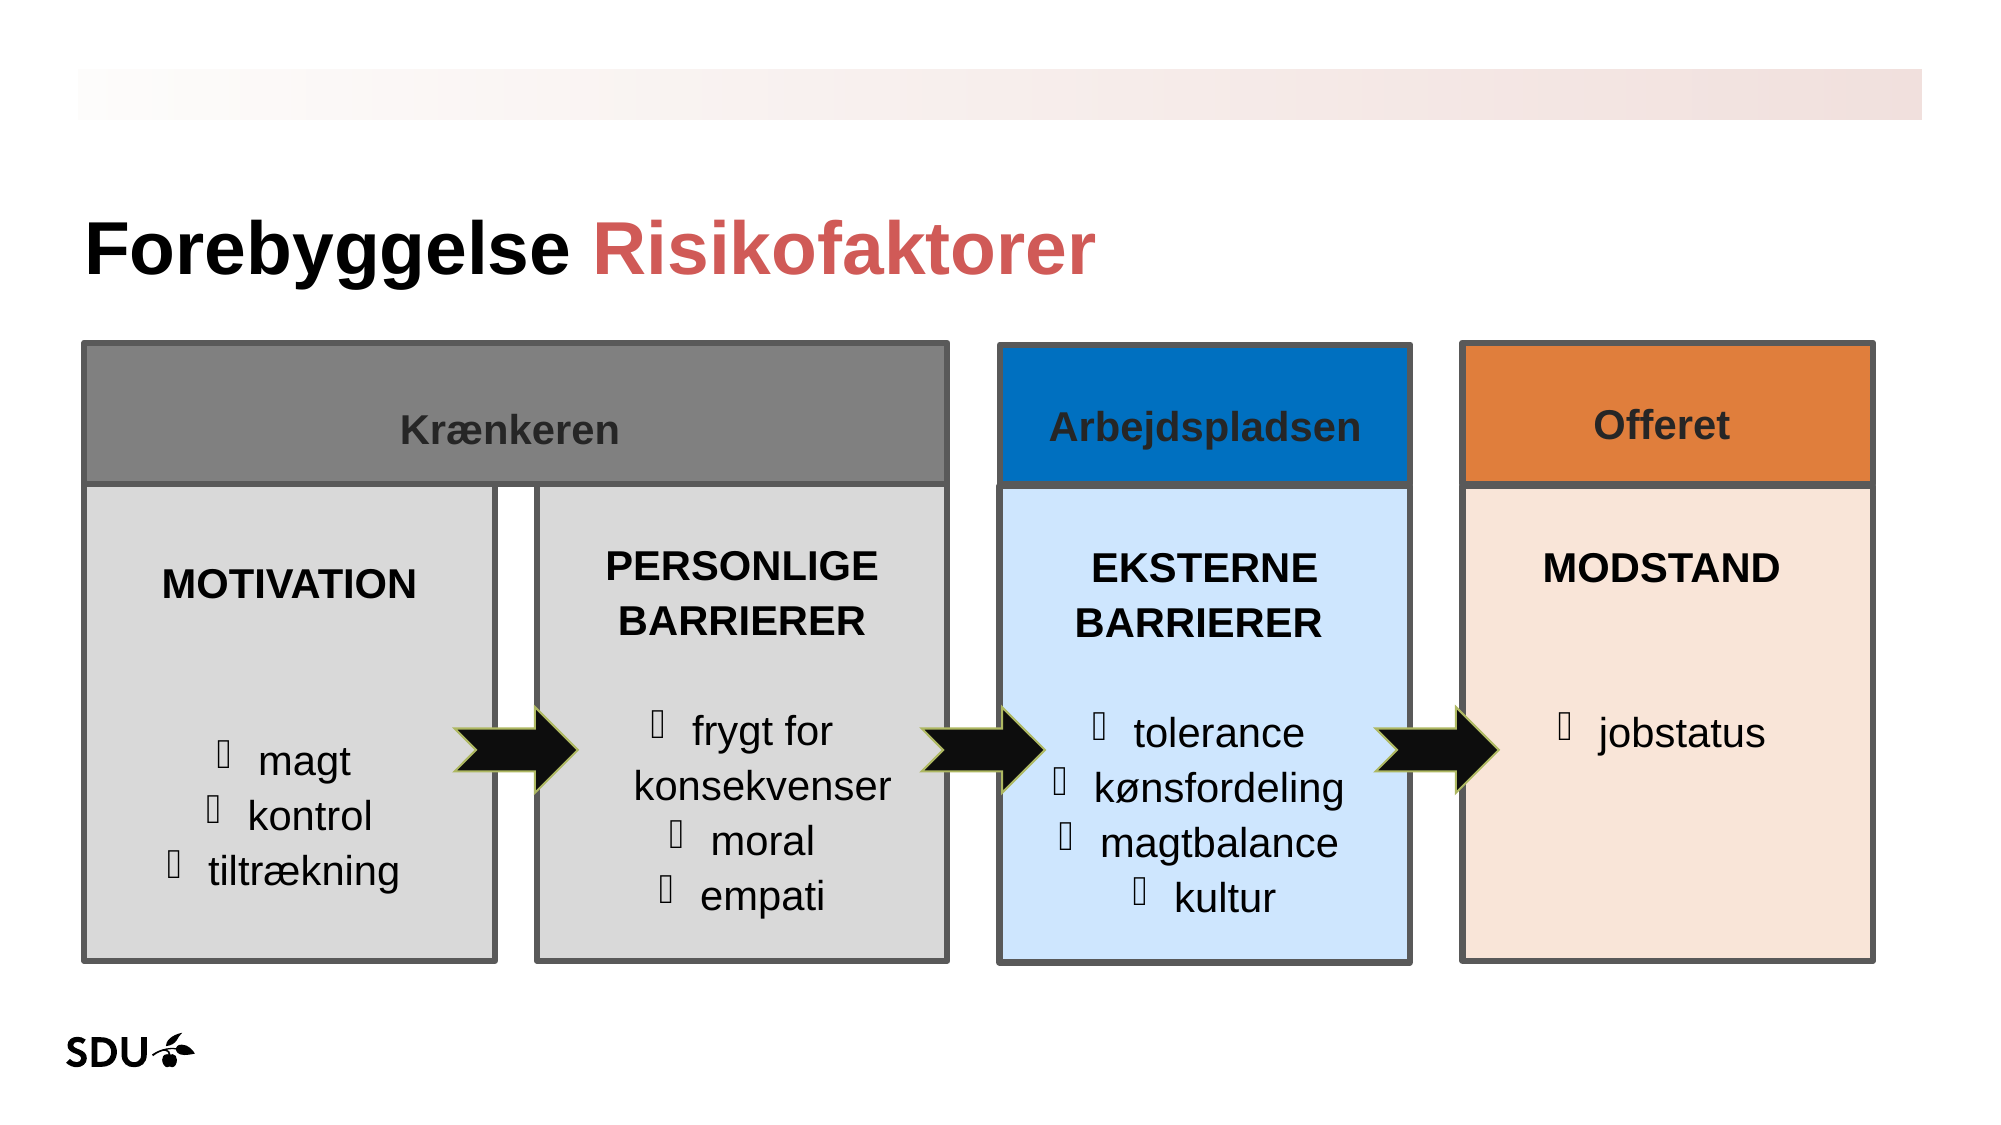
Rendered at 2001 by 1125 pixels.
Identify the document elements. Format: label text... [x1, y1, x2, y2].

list EKSTERNE BARRIERER tolerance kønsfordeling magtbalance kultur [999, 485, 1410, 963]
text_box Forebyggelse Risikofaktorer [84, 190, 1883, 301]
list MOTIVATION magt kontrol tiltrækning [84, 484, 495, 961]
list MODSTAND jobstatus [1462, 485, 1873, 961]
list Arbejdspladsen [999, 344, 1411, 484]
text_box [452, 704, 580, 796]
title Krænkeren [84, 342, 948, 484]
text_box [919, 704, 1047, 796]
list Offeret [1462, 342, 1873, 484]
list PERSONLIGE BARRIERER frygt for konsekvenser moral empati [536, 484, 948, 961]
text_box [1373, 704, 1501, 796]
text_box [76, 67, 1924, 122]
